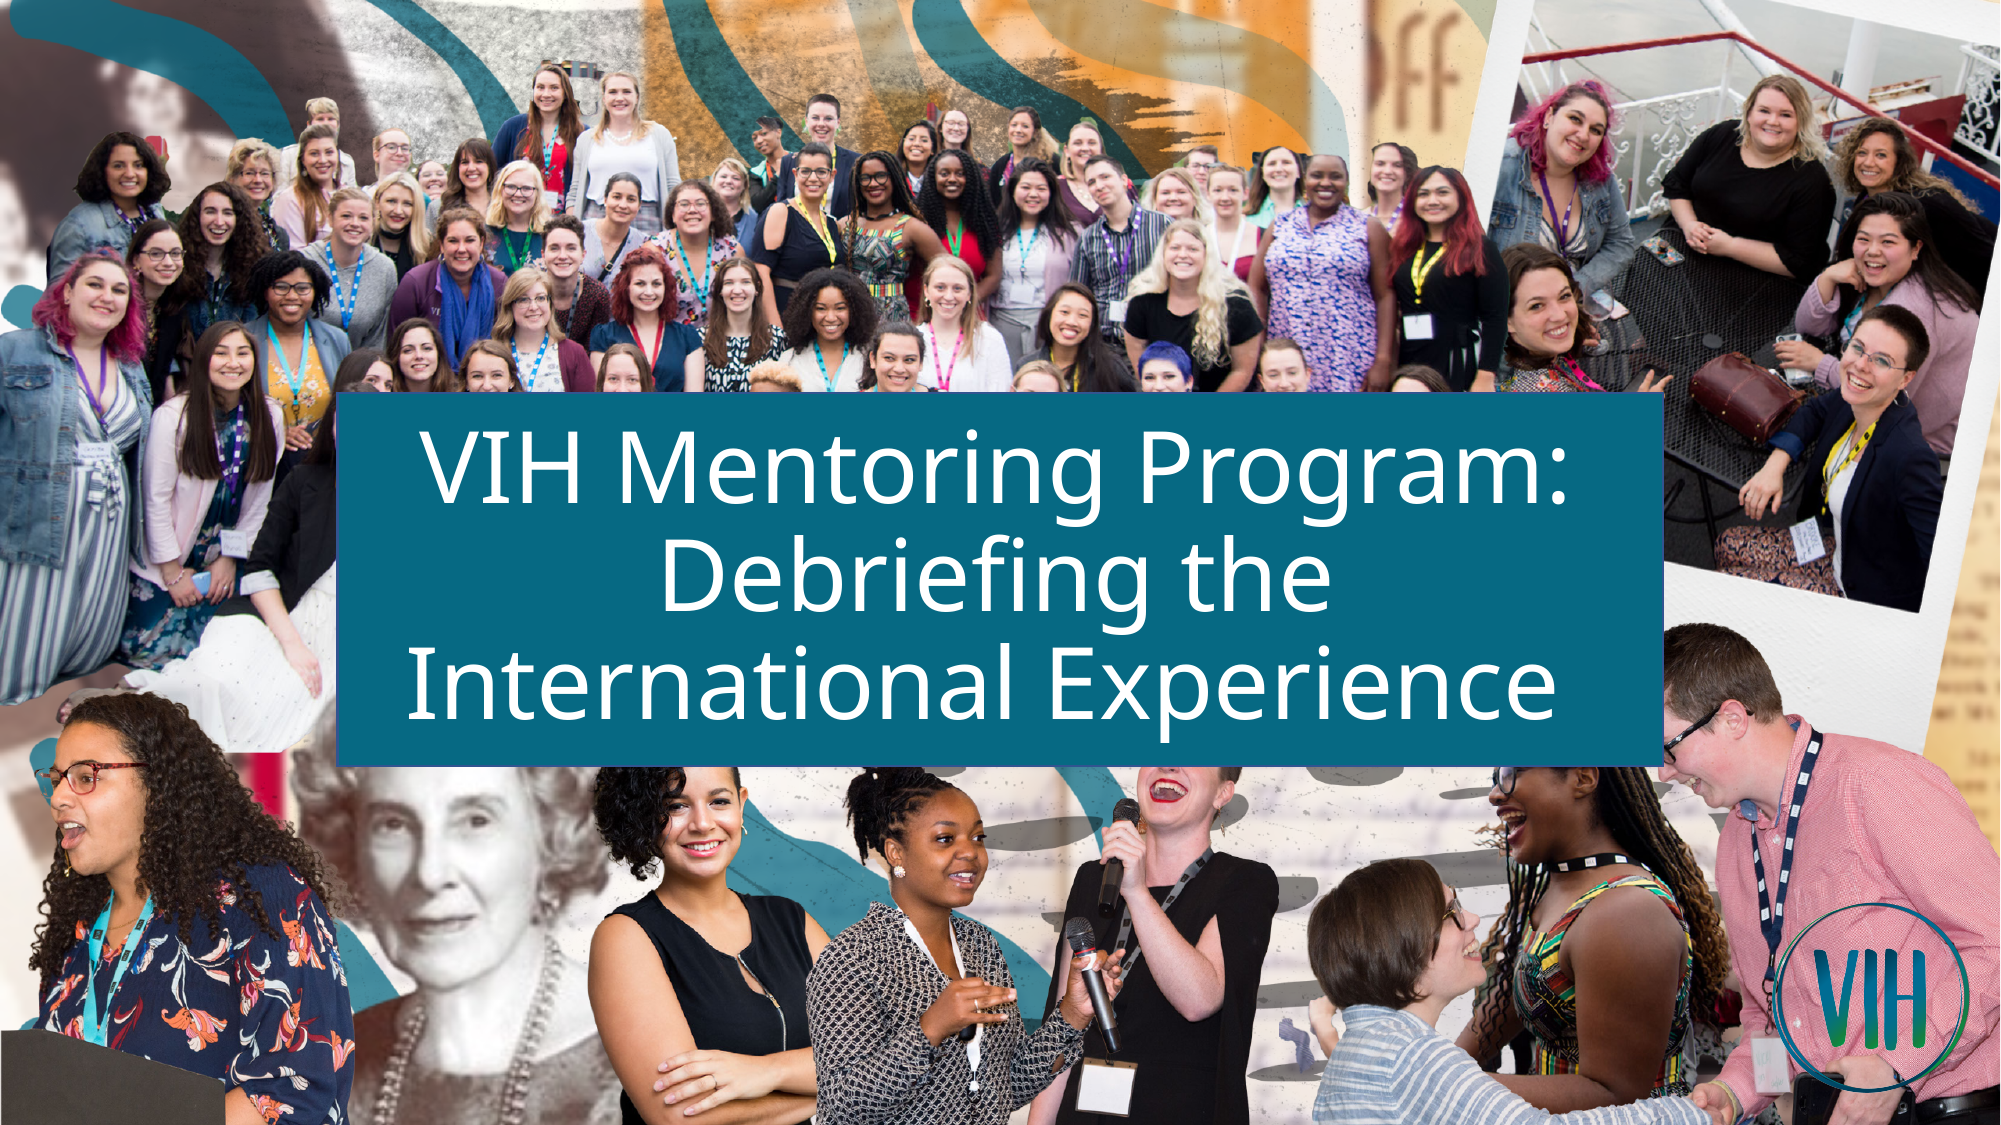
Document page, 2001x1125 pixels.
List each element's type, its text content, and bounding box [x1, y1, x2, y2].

text_box [336, 392, 1664, 767]
picture [0, 0, 2001, 1125]
text_box VIH Mentoring Program: Debriefing the International Experience [386, 459, 1606, 700]
